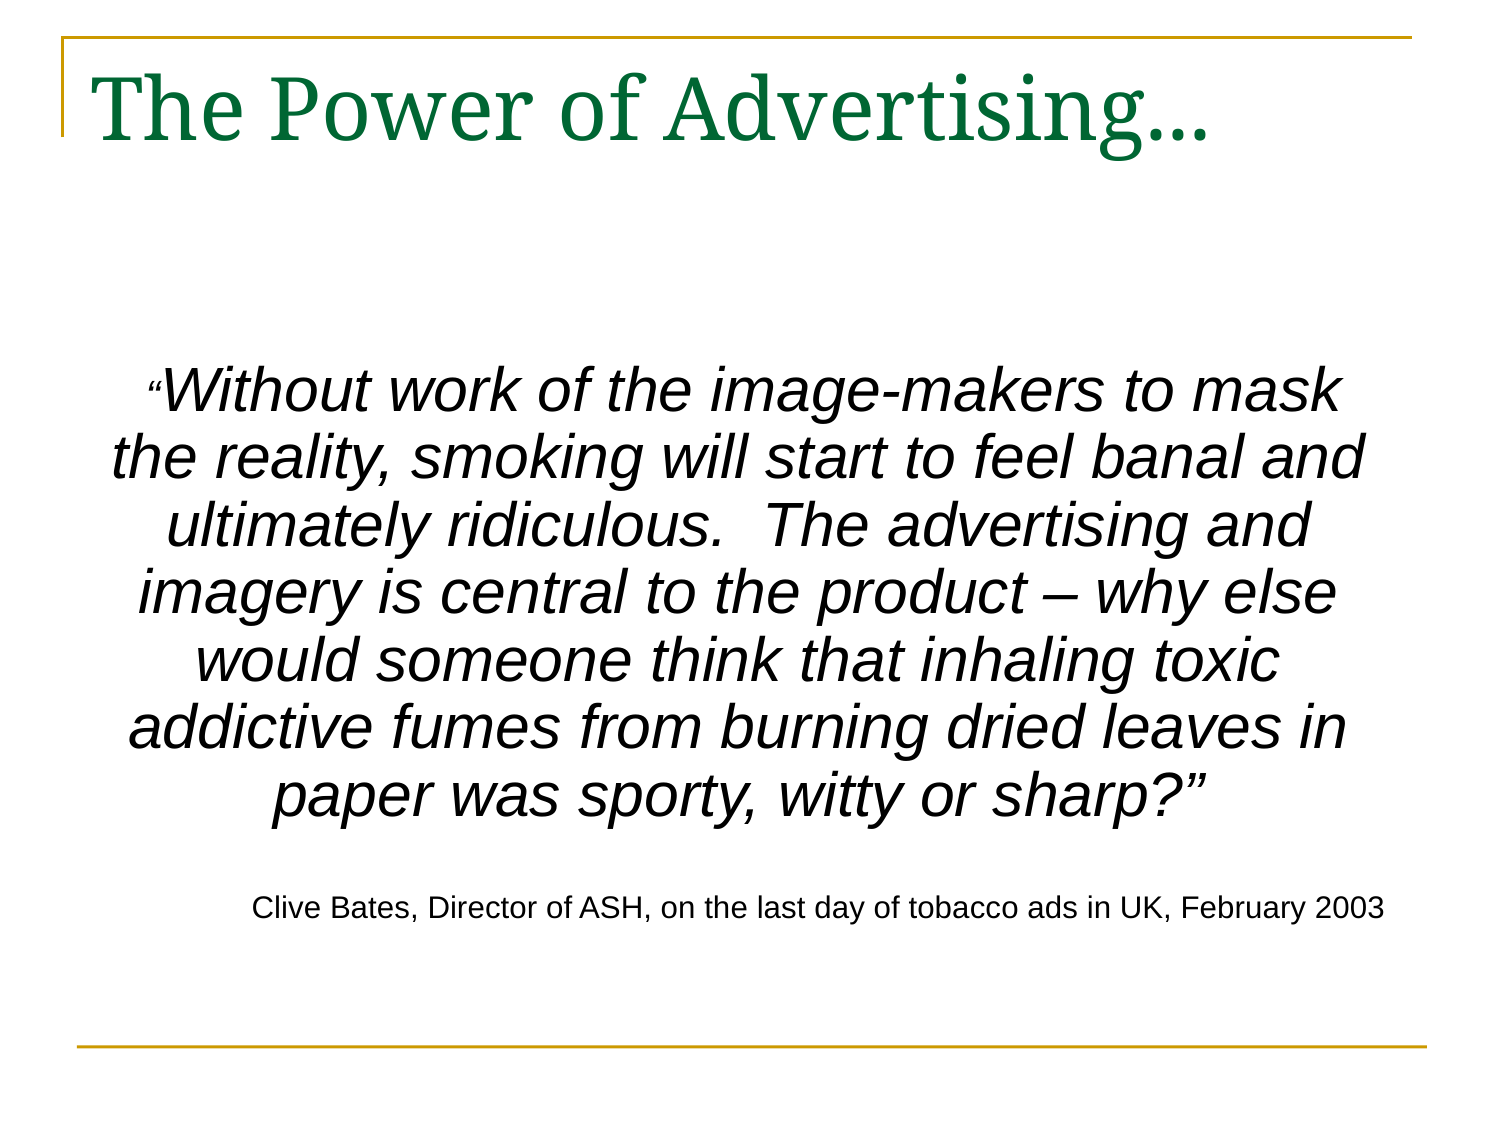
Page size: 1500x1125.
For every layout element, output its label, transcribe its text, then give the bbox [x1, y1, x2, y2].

title The Power of Advertising... [74, 45, 1426, 196]
list “Without work of the image-makers to mask the reality, smoking will start to feel banal and ultimately ridiculous. The advertising and imagery is central to the product – why else would someone think that inhaling toxic addictive fumes from burning dried leaves in paper was sporty, witty or sharp?” Clive Bates, Director of ASH, on the last day of tobacco ads in UK, February 2003 [76, 349, 1403, 1088]
